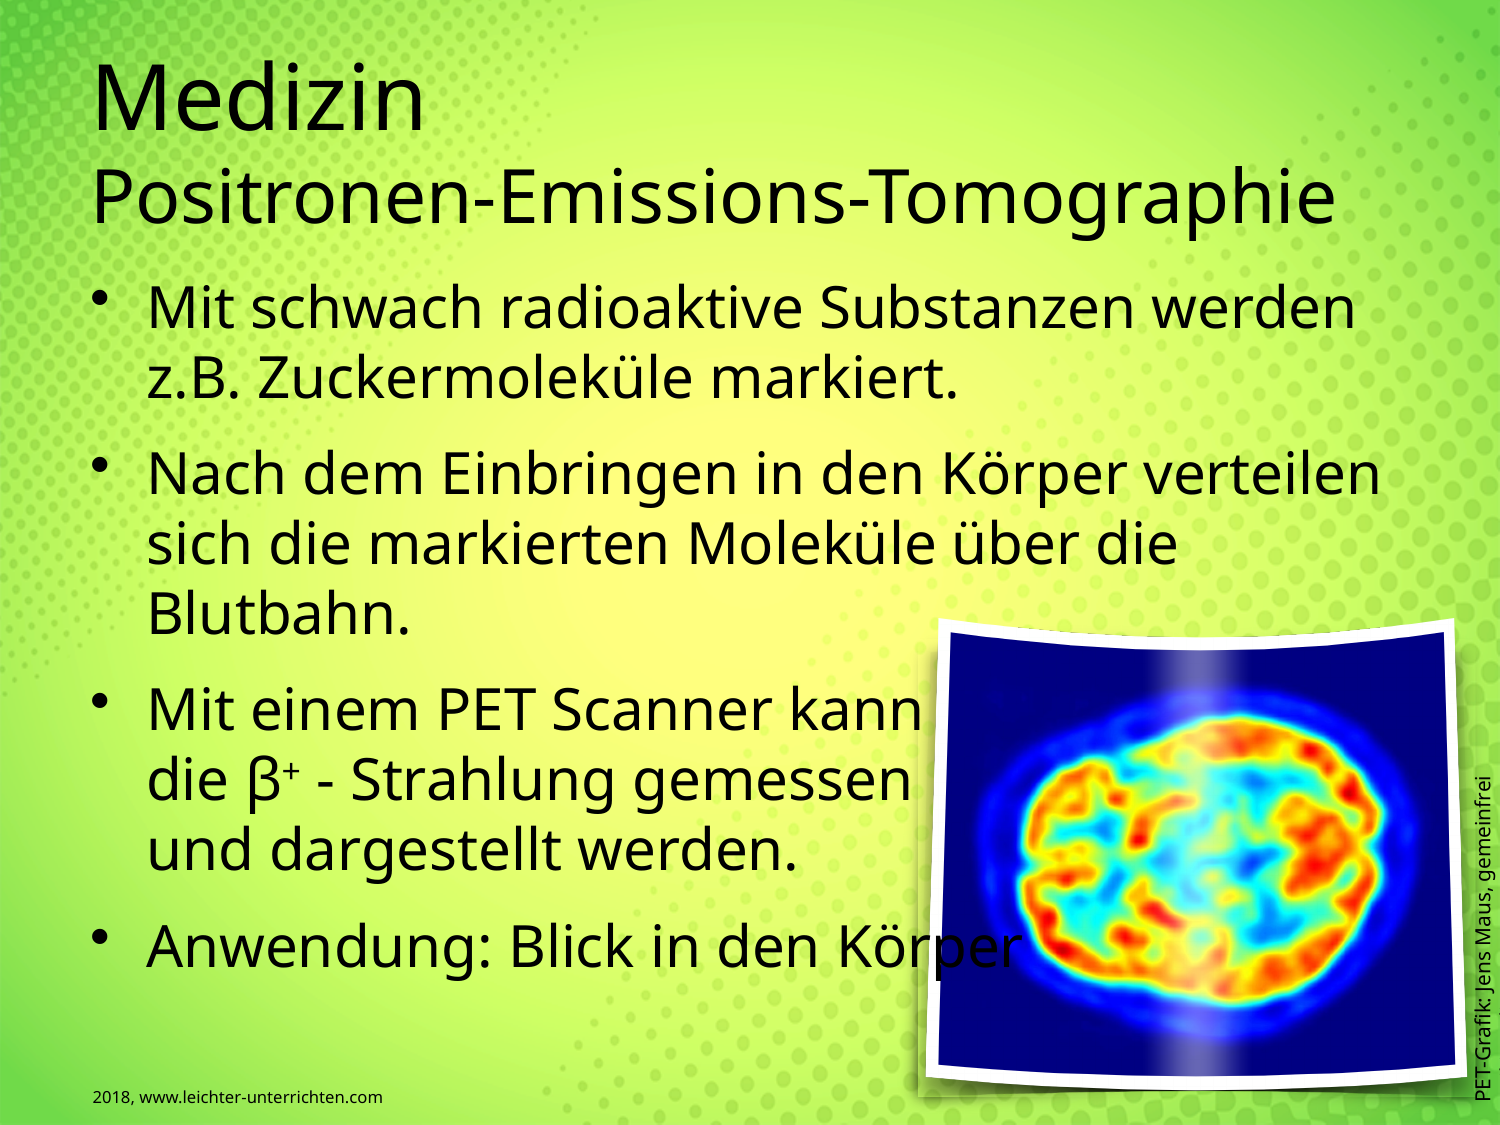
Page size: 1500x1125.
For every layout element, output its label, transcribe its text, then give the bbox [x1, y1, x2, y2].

list Mit schwach radioaktive Substanzen werden z.B. Zuckermoleküle markiert. Nach dem Einbringen in den Körper verteilen sich die markierten Moleküle über die Blutbahn. Mit einem PET Scanner kann die β+ - Strahlung gemessen und dargestellt werden. Anwendung: Blick in den Körper [75, 262, 1425, 1005]
picture [0, 0, 1500, 1125]
text_box PET-Grafik: Jens Maus, gemeinfrei (Wikimedia) [1488, 668, 1500, 1118]
title Medizin Positronen-Emissions-Tomographie [75, 45, 1425, 233]
